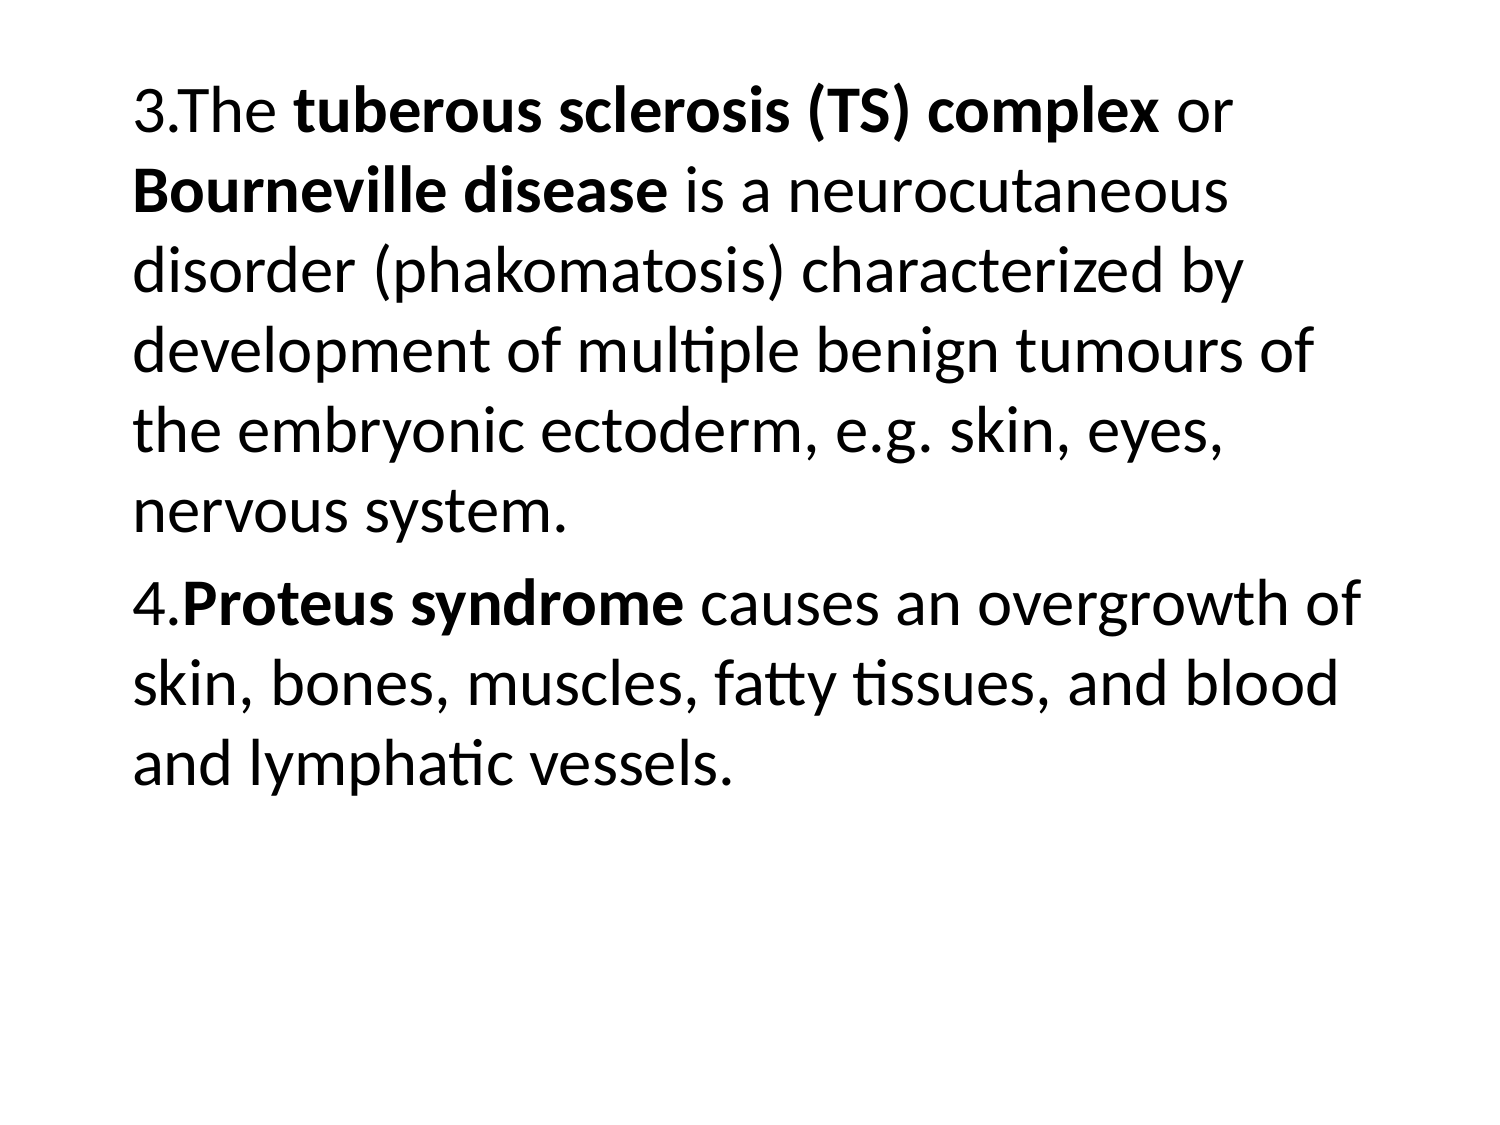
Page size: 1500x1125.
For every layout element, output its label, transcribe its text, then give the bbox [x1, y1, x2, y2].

subtitle 3.The tuberous sclerosis (TS) complex or Bourneville disease is a neurocutaneous disorder (phakomatosis) characterized by development of multiple benign tumours of the embryonic ectoderm, e.g. skin, eyes, nervous system. 4.Proteus syndrome causes an overgrowth of skin, bones, muscles, fatty tissues, and blood and lymphatic vessels. [117, 58, 1407, 1067]
